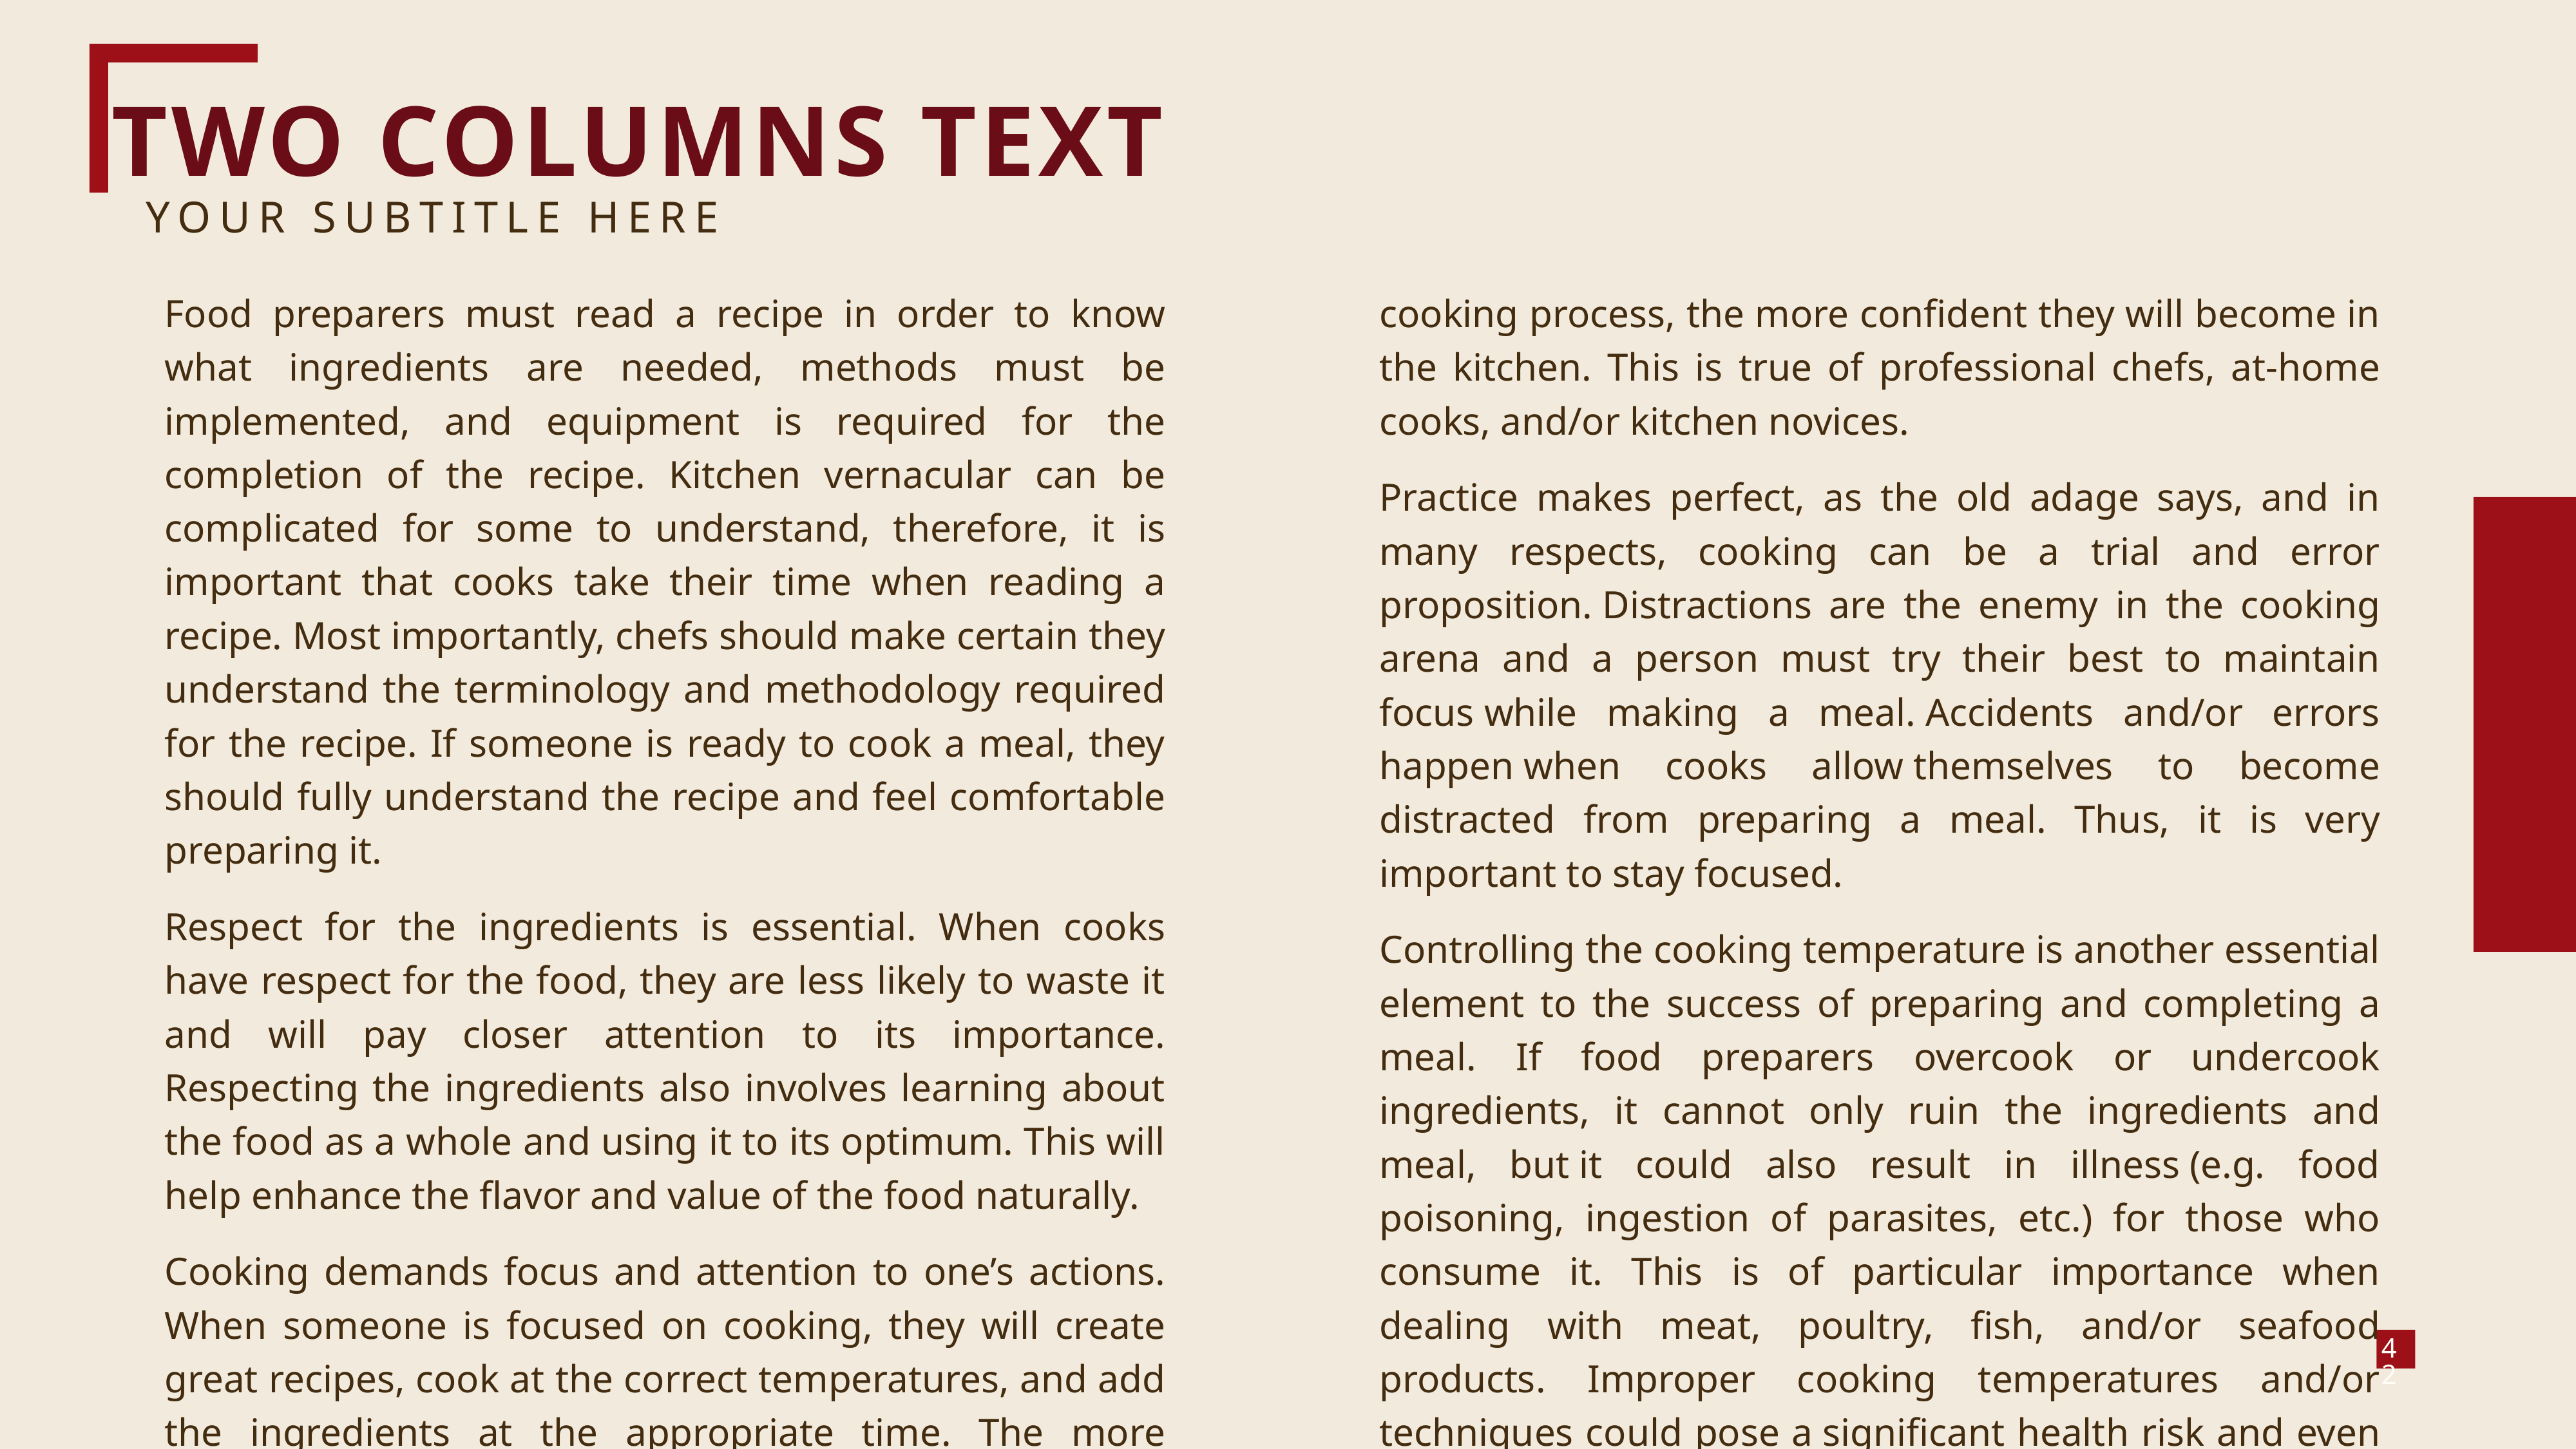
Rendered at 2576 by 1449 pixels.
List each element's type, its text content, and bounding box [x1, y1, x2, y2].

text_box cooking process, the more confident they will become in the kitchen. This is true of professional chefs, at-home cooks, and/or kitchen novices. Practice makes perfect, as the old adage says, and in many respects, cooking can be a trial and error proposition. Distractions are the enemy in the cooking arena and a person must try their best to maintain focus while making a meal. Accidents and/or errors happen when cooks allow themselves to become distracted from preparing a meal. Thus, it is very important to stay focused. Controlling the cooking temperature is another essential element to the success of preparing and completing a meal. If food preparers overcook or undercook ingredients, it cannot only ruin the ingredients and meal, but it could also result in illness (e.g. food poisoning, ingestion of parasites, etc.) for those who consume it. This is of particular importance when dealing with meat, poultry, fish, and/or seafood products. Improper cooking temperatures and/or techniques could pose a significant health risk and even endanger people’s lives. [1356, 269, 2403, 1449]
text_box [89, 43, 258, 193]
text_box Food preparers must read a recipe in order to know what ingredients are needed, methods must be implemented, and equipment is required for the completion of the recipe. Kitchen vernacular can be complicated for some to understand, therefore, it is important that cooks take their time when reading a recipe. Most importantly, chefs should make certain they understand the terminology and methodology required for the recipe. If someone is ready to cook a meal, they should fully understand the recipe and feel comfortable preparing it. Respect for the ingredients is essential. When cooks have respect for the food, they are less likely to waste it and will pay closer attention to its importance. Respecting the ingredients also involves learning about the food as a whole and using it to its optimum. This will help enhance the flavor and value of the food naturally. Cooking demands focus and attention to one’s actions. When someone is focused on cooking, they will create great recipes, cook at the correct temperatures, and add the ingredients at the appropriate time. The more focused an individual is during the [142, 269, 1188, 1449]
text_box [2473, 497, 2576, 952]
text_box YOUR SUBTITLE HERE [137, 184, 729, 246]
text_box TWO COLUMNS TEXT [102, 75, 1174, 201]
